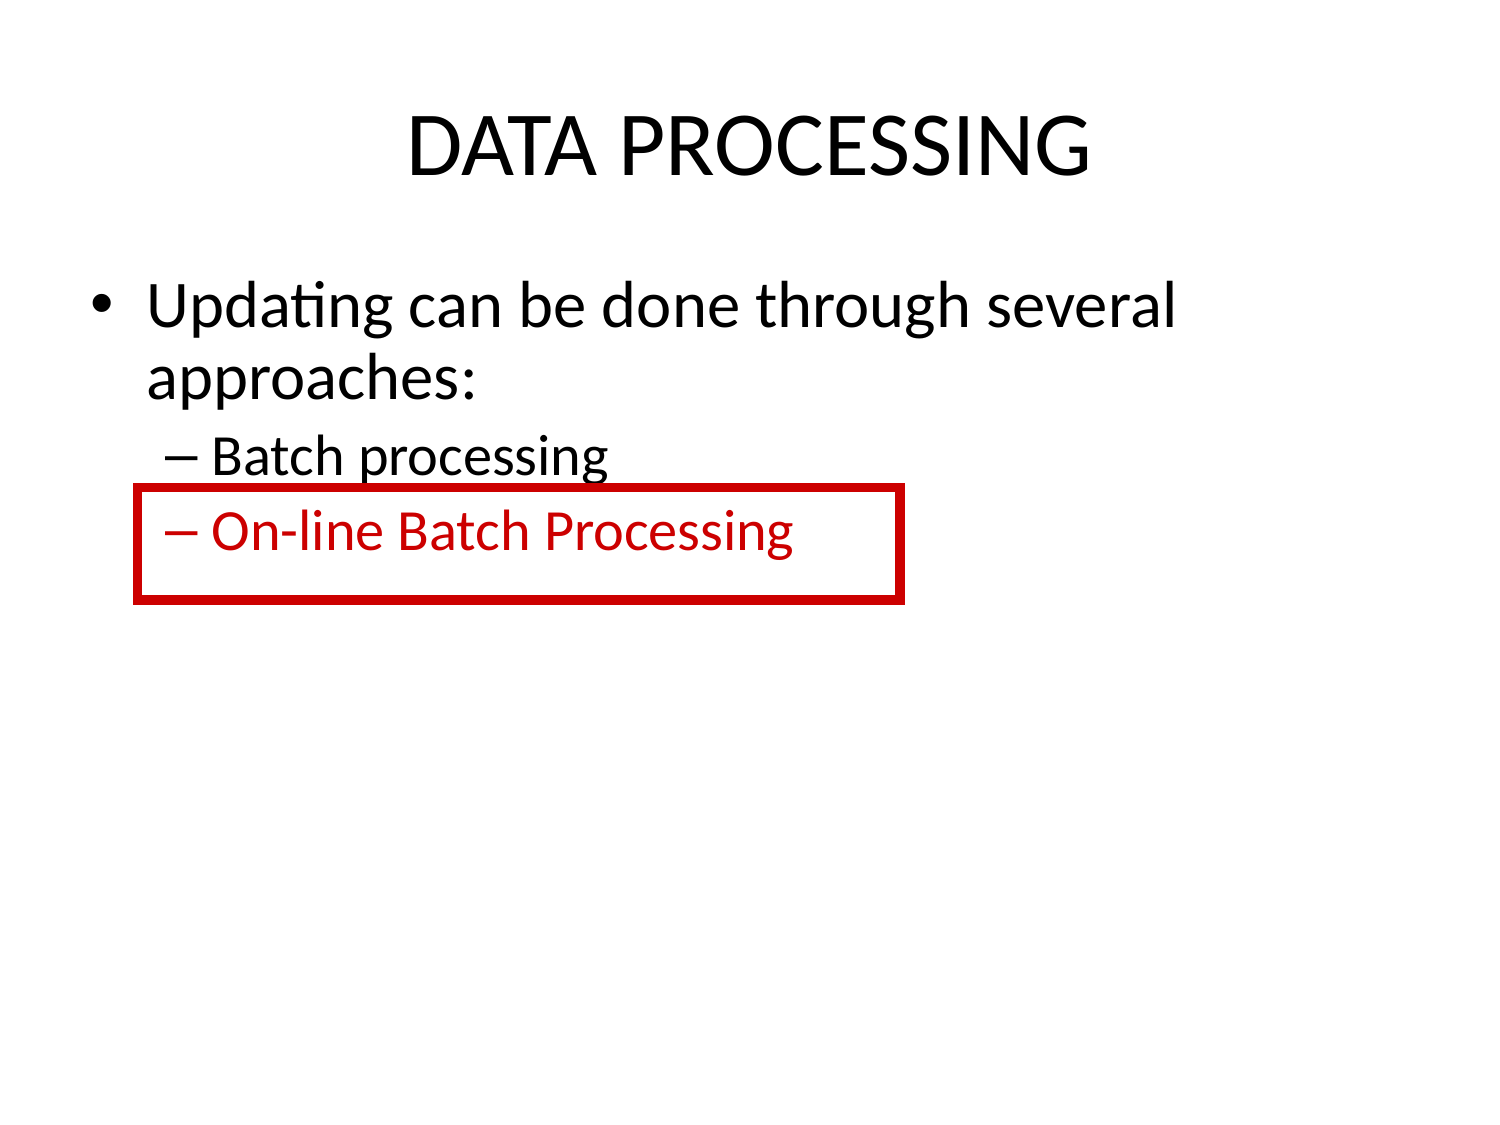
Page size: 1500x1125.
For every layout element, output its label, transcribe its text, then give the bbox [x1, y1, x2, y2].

text_box [137, 487, 900, 600]
list Updating can be done through several approaches: Batch processing On-line Batch Processing [75, 262, 1425, 1050]
title DATA PROCESSING [75, 45, 1425, 233]
